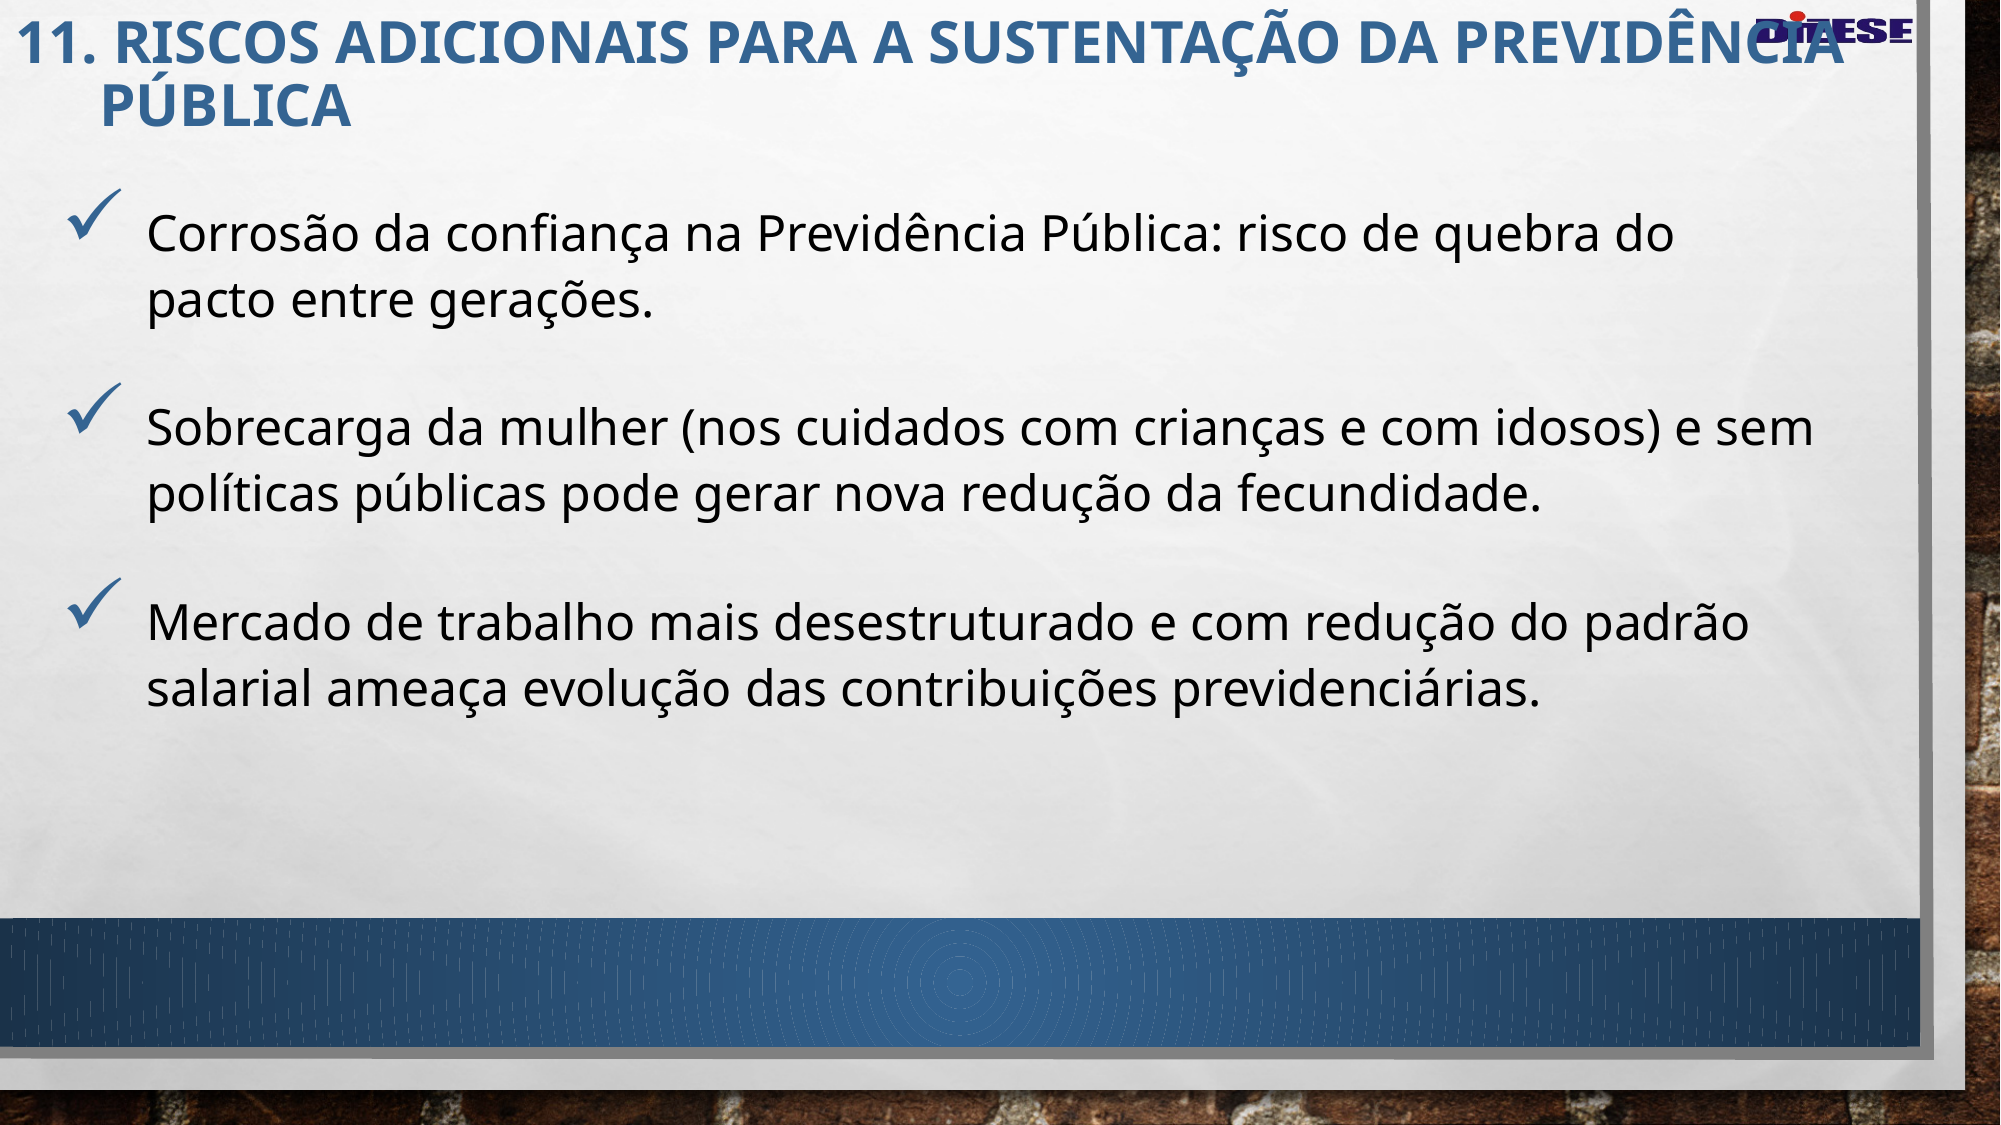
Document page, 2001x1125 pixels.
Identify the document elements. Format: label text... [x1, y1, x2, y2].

title 11. Riscos adicionais para a sustentação da Previdência Pública [0, 57, 1963, 247]
text_box Corrosão da confiança na Previdência Pública: risco de quebra do pacto entre gerações. Sobrecarga da mulher (nos cuidados com crianças e com idosos) e sem políticas públicas pode gerar nova redução da fecundidade. Mercado de trabalho mais desestruturado e com redução do padrão salarial ameaça evolução das contribuições previdenciárias. [47, 247, 1834, 724]
picture [1756, 0, 1913, 55]
picture [0, 0, 2000, 1125]
